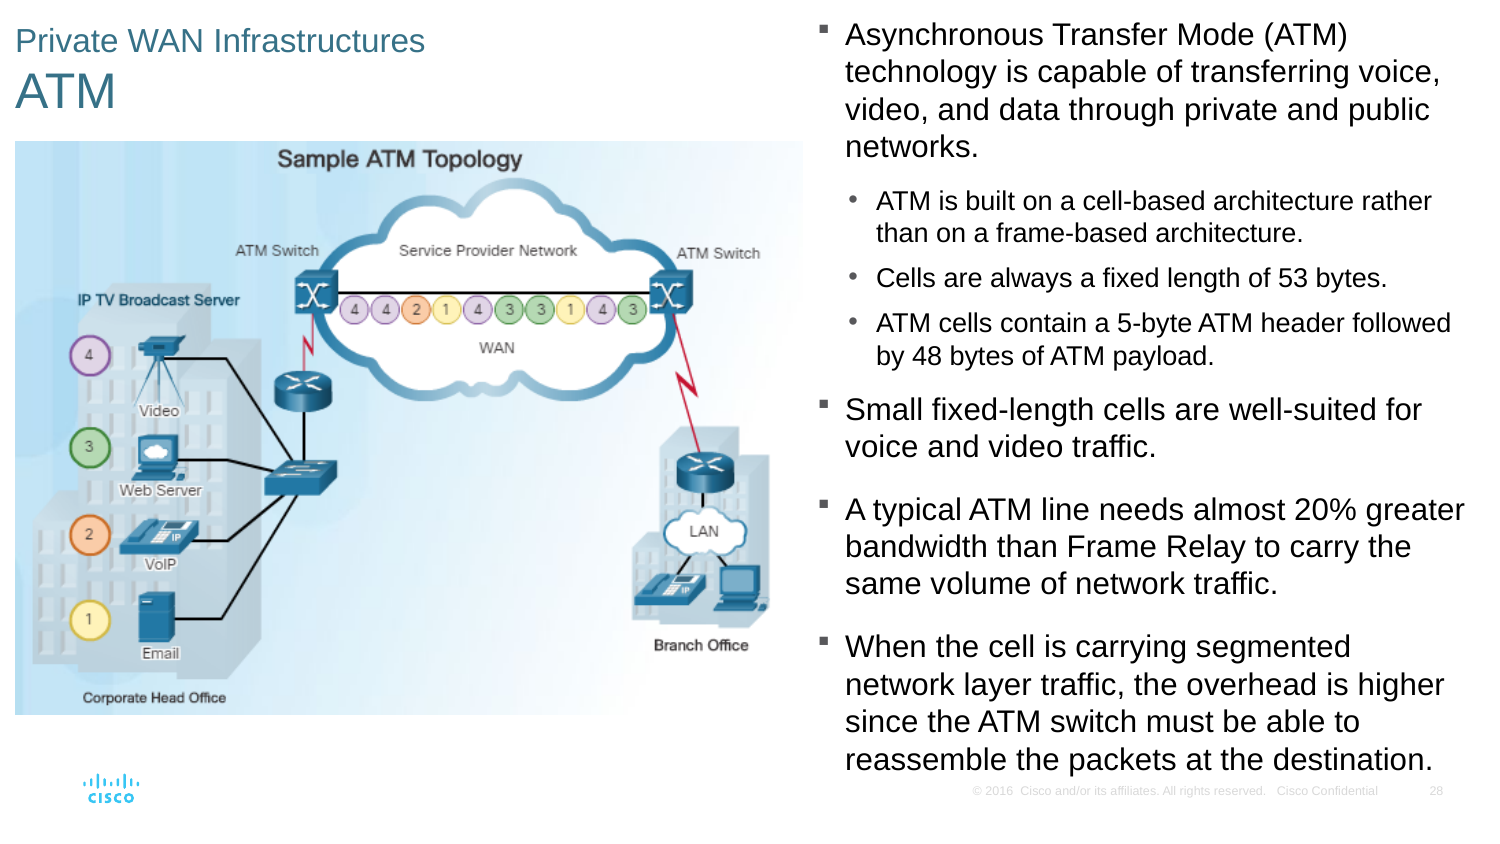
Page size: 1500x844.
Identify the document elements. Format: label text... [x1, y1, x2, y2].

title Private WAN Infrastructures ATM [0, 6, 802, 131]
list Asynchronous Transfer Mode (ATM) technology is capable of transferring voice, video, and data through private and public networks. ATM is built on a cell-based architecture rather than on a frame-based architecture. Cells are always a fixed length of 53 bytes. ATM cells contain a 5-byte ATM header followed by 48 bytes of ATM payload. Small fixed-length cells are well-suited for voice and video traffic. A typical ATM line needs almost 20% greater bandwidth than Frame Relay to carry the same volume of network traffic. When the cell is carrying segmented network layer traffic, the overhead is higher since the ATM switch must be able to reassemble the packets at the destination. [802, 6, 1500, 817]
picture [15, 140, 804, 716]
